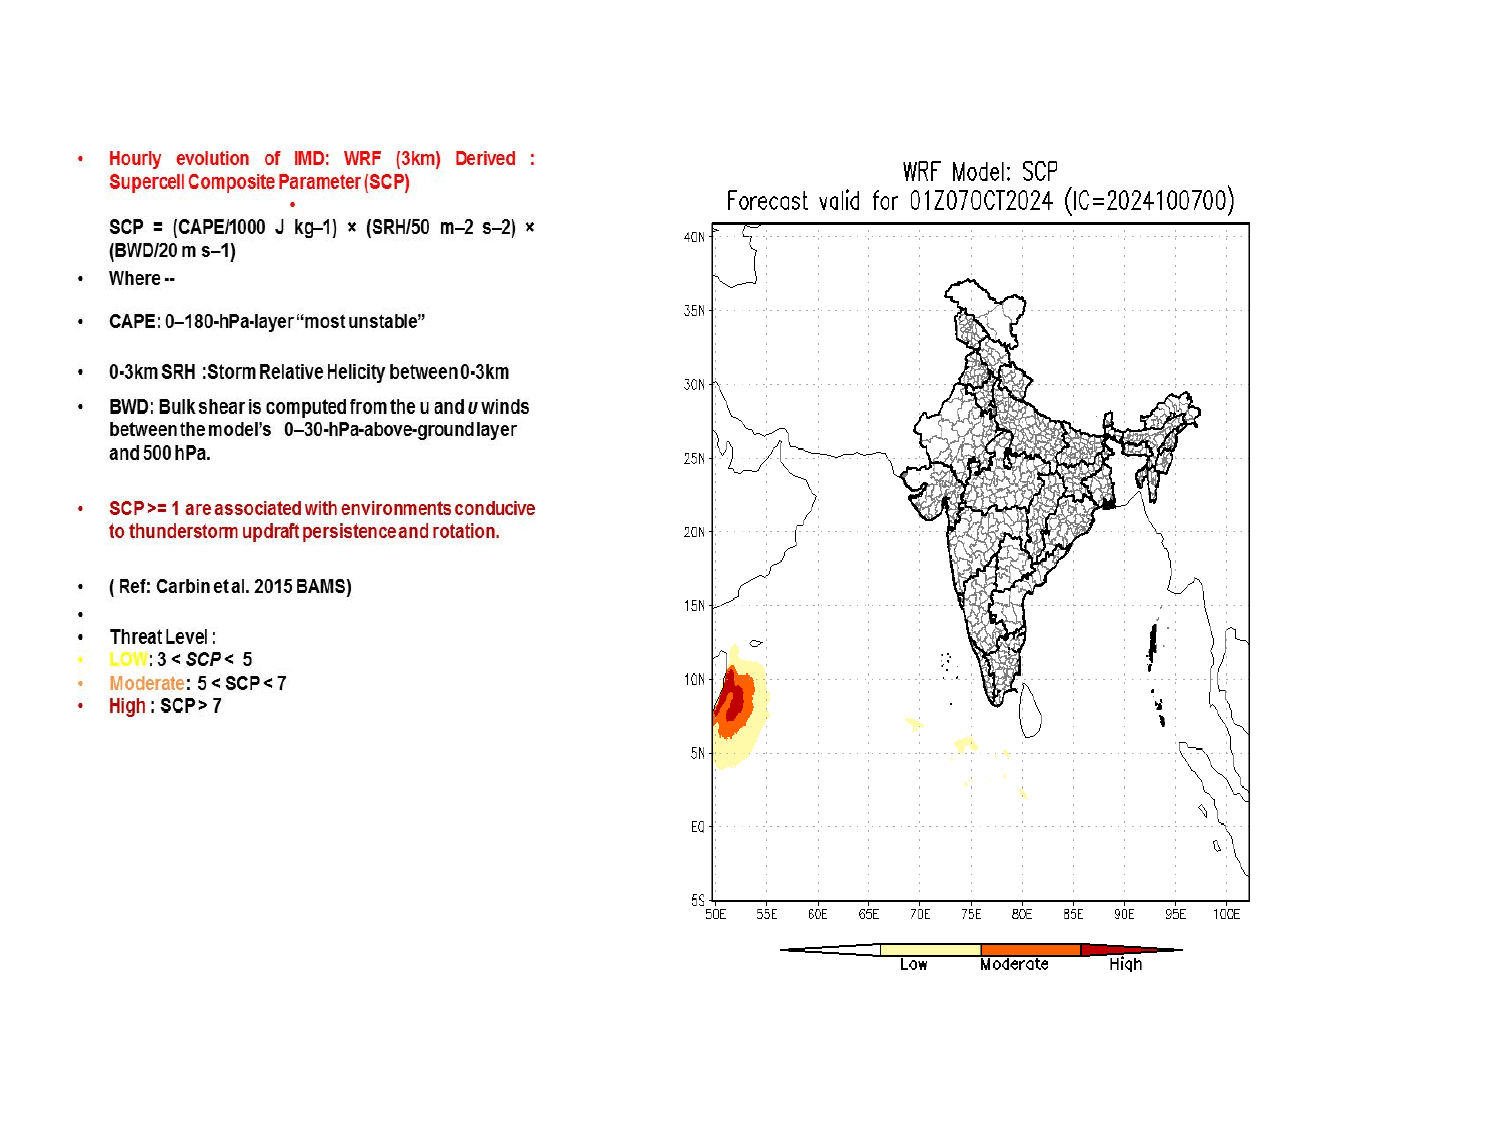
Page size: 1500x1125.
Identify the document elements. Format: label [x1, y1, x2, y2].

picture [74, 149, 1426, 976]
